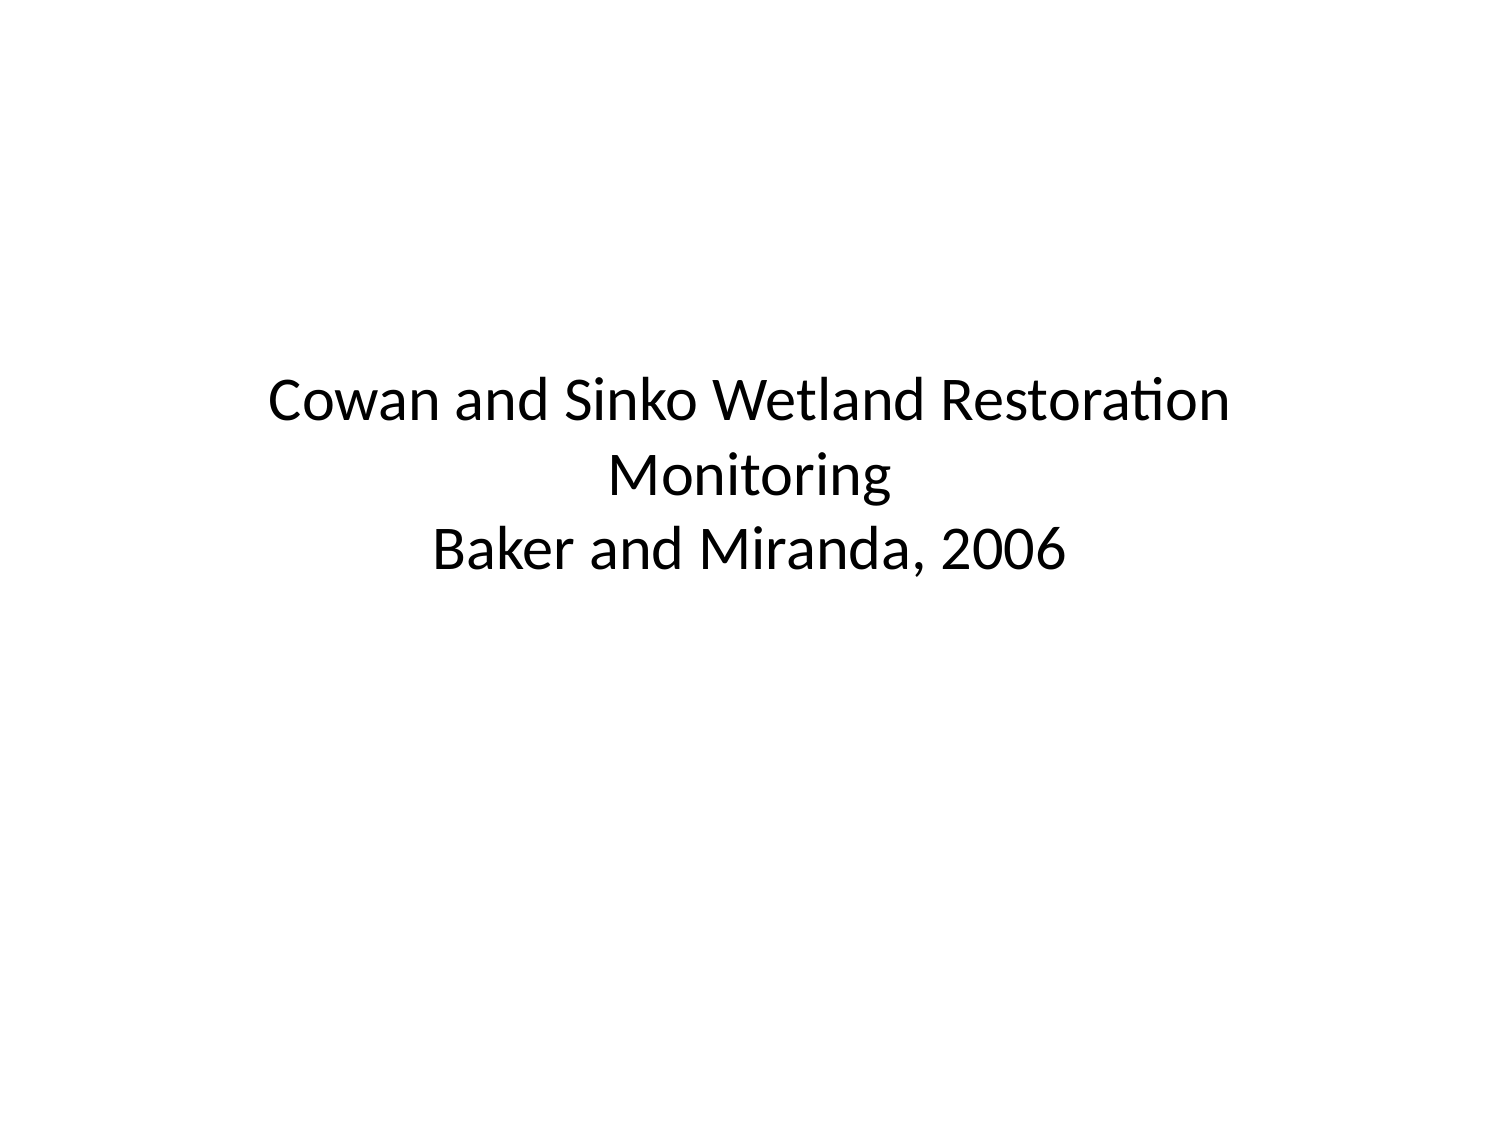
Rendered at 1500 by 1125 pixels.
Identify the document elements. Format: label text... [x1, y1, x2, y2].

title Cowan and Sinko Wetland Restoration Monitoring Baker and Miranda, 2006 [112, 349, 1388, 591]
